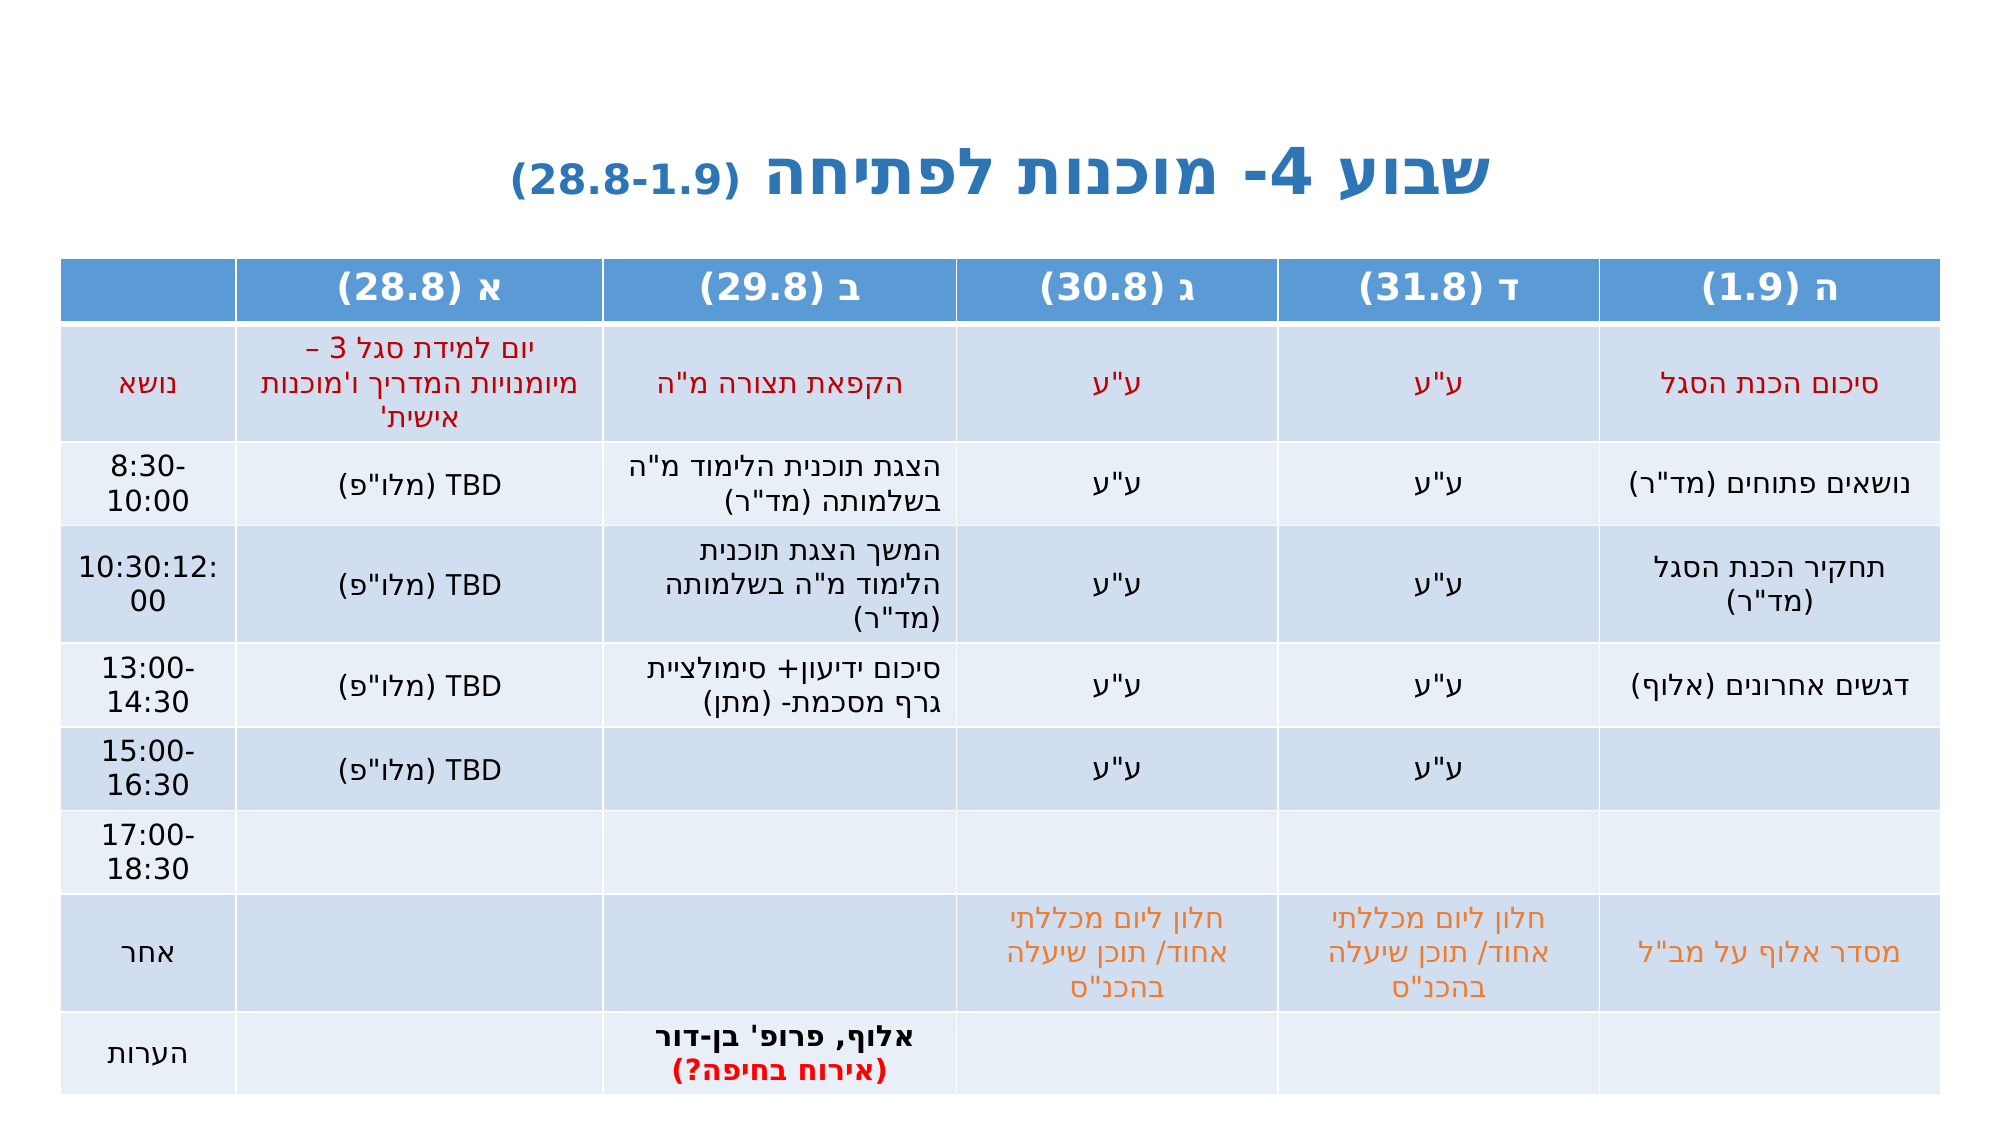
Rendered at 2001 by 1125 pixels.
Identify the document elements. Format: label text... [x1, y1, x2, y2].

table_cell דגשים אחרונים (אלוף) [1600, 644, 1940, 726]
table_cell TBD (מלו"פ) [237, 728, 602, 810]
table_cell [1600, 728, 1940, 810]
table_cell [1600, 811, 1940, 893]
table_cell המשך הצגת תוכנית הלימוד מ"ה בשלמותה (מד"ר) [604, 526, 956, 642]
table_cell יום למידת סגל 3 – מיומנויות המדריך ו'מוכנות אישית' [237, 327, 602, 441]
table_cell 10:30:12:00 [61, 526, 235, 642]
table_cell [604, 895, 956, 1011]
table_cell מסדר אלוף על מב"ל [1600, 895, 1940, 1011]
table_cell 8:30-10:00 [61, 443, 235, 525]
table_cell [1279, 1013, 1599, 1094]
table_cell ע"ע [957, 327, 1277, 441]
table_cell [1600, 1013, 1940, 1094]
table_cell חלון ליום מכללתי אחוד/ תוכן שיעלה בהכנ"ס [1279, 895, 1599, 1011]
table_cell 13:00-14:30 [61, 644, 235, 726]
table_cell [237, 1013, 602, 1094]
table_cell [237, 811, 602, 893]
table_cell ע"ע [1279, 644, 1599, 726]
table_cell הקפאת תצורה מ"ה [604, 327, 956, 441]
table_cell ע"ע [1279, 443, 1599, 525]
table_cell ע"ע [957, 644, 1277, 726]
table_cell TBD (מלו"פ) [237, 443, 602, 525]
slide_number 20 [137, 1042, 588, 1103]
table_header ד (31.8) [1279, 259, 1599, 321]
table_cell [237, 895, 602, 1011]
table_cell ע"ע [957, 728, 1277, 810]
table_cell אחר [61, 895, 235, 1011]
table_cell [957, 1013, 1277, 1094]
table_header ה (1.9) [1600, 259, 1940, 321]
table_cell ע"ע [1279, 728, 1599, 810]
table_cell נושאים פתוחים (מד"ר) [1600, 443, 1940, 525]
table_cell [604, 811, 956, 893]
table_cell הצגת תוכנית הלימוד מ"ה בשלמותה (מד"ר) [604, 443, 956, 525]
table_header ג (30.8) [957, 259, 1277, 321]
table_cell סיכום הכנת הסגל [1600, 327, 1940, 441]
table_cell ע"ע [957, 526, 1277, 642]
table_cell [957, 811, 1277, 893]
table_cell 17:00-18:30 [61, 811, 235, 893]
table_cell ע"ע [1279, 526, 1599, 642]
table_cell הערות [61, 1013, 235, 1094]
title שבוע 4- מוכנות לפתיחה (28.8-1.9) [137, 59, 1863, 257]
table_cell חלון ליום מכללתי אחוד/ תוכן שיעלה בהכנ"ס [957, 895, 1277, 1011]
table_header [61, 259, 235, 321]
table_cell 15:00-16:30 [61, 728, 235, 810]
table_cell [1279, 811, 1599, 893]
table_cell ע"ע [1279, 327, 1599, 441]
table_cell TBD (מלו"פ) [237, 644, 602, 726]
table_header ב (29.8) [604, 259, 956, 321]
table_cell אלוף, פרופ' בן-דור (אירוח בחיפה?) [604, 1013, 956, 1094]
table_cell TBD (מלו"פ) [237, 526, 602, 642]
table_cell נושא [61, 327, 235, 441]
table_cell תחקיר הכנת הסגל (מד"ר) [1600, 526, 1940, 642]
table_cell [604, 728, 956, 810]
table_cell סיכום ידיעון+ סימולציית גרף מסכמת- (מתן) [604, 644, 956, 726]
table_cell ע"ע [957, 443, 1277, 525]
table_header א (28.8) [237, 259, 602, 321]
